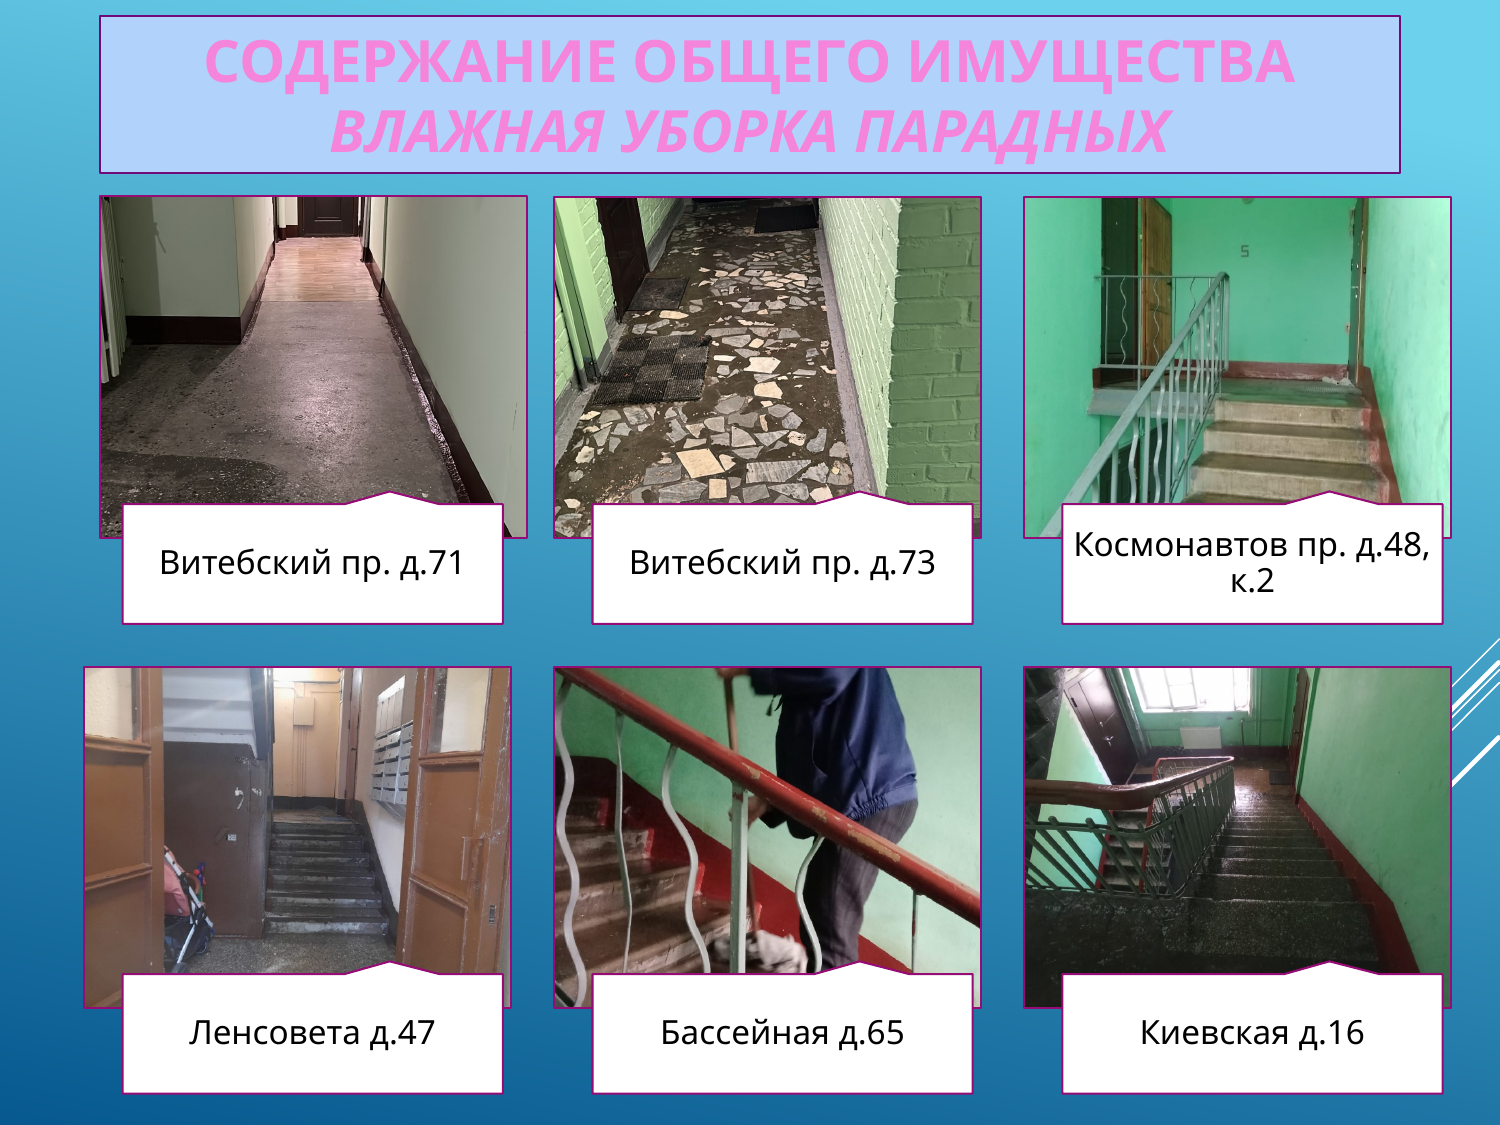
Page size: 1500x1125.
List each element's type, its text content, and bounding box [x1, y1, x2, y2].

title Содержание общего имущества Влажная уборка парадных [99, 15, 1401, 174]
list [76, 195, 1459, 1095]
